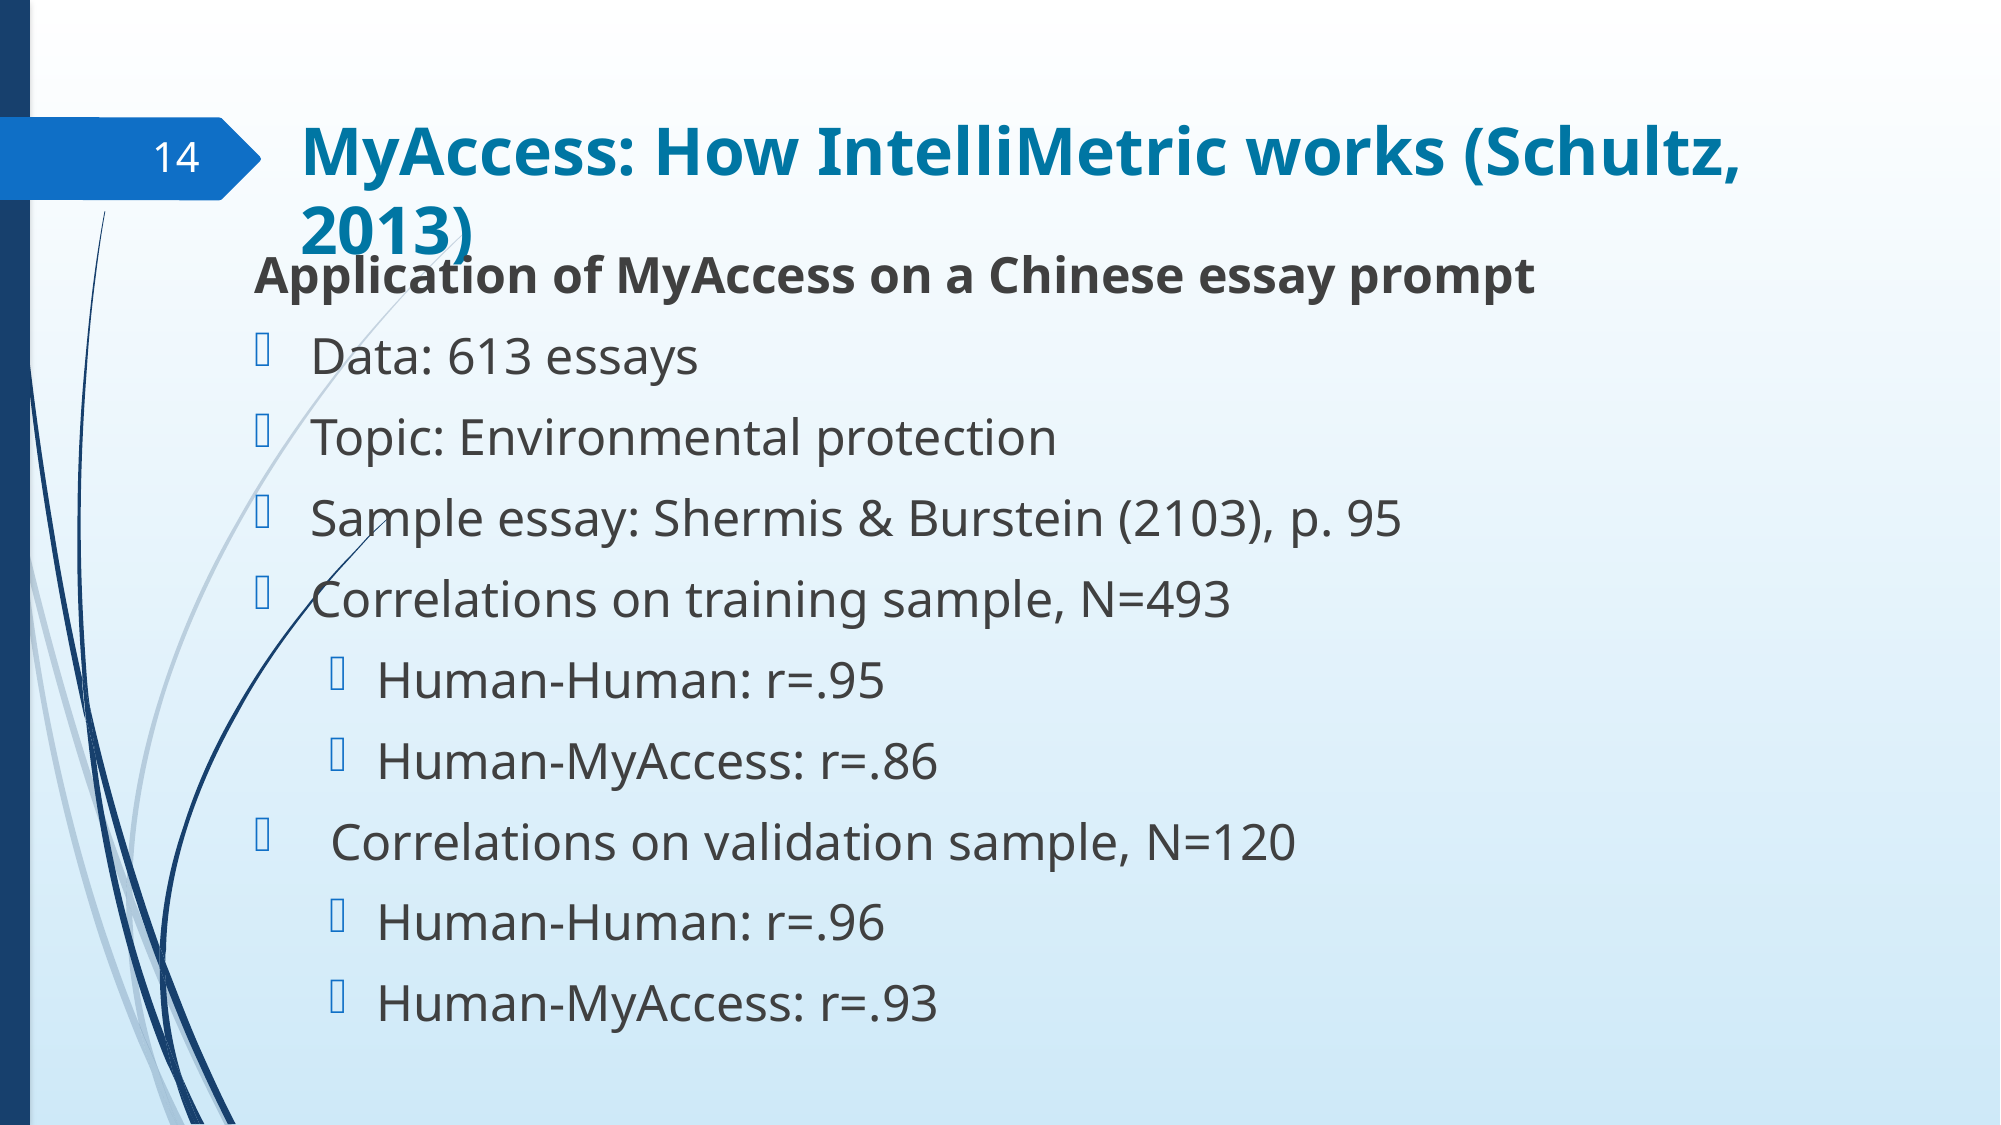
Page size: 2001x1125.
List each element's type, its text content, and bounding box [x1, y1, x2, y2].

title MyAccess: How IntelliMetric works (Schultz, 2013) [285, 102, 1914, 236]
list Application of MyAccess on a Chinese essay prompt Data: 613 essays Topic: Environmental protection Sample essay: Shermis & Burstein (2103), p. 95 Correlations on training sample, N=493 Human-Human: r=.95 Human-MyAccess: r=.86 Correlations on validation sample, N=120 Human-Human: r=.96 Human-MyAccess: r=.93 [239, 236, 1965, 1096]
slide_number 14 [87, 129, 216, 190]
